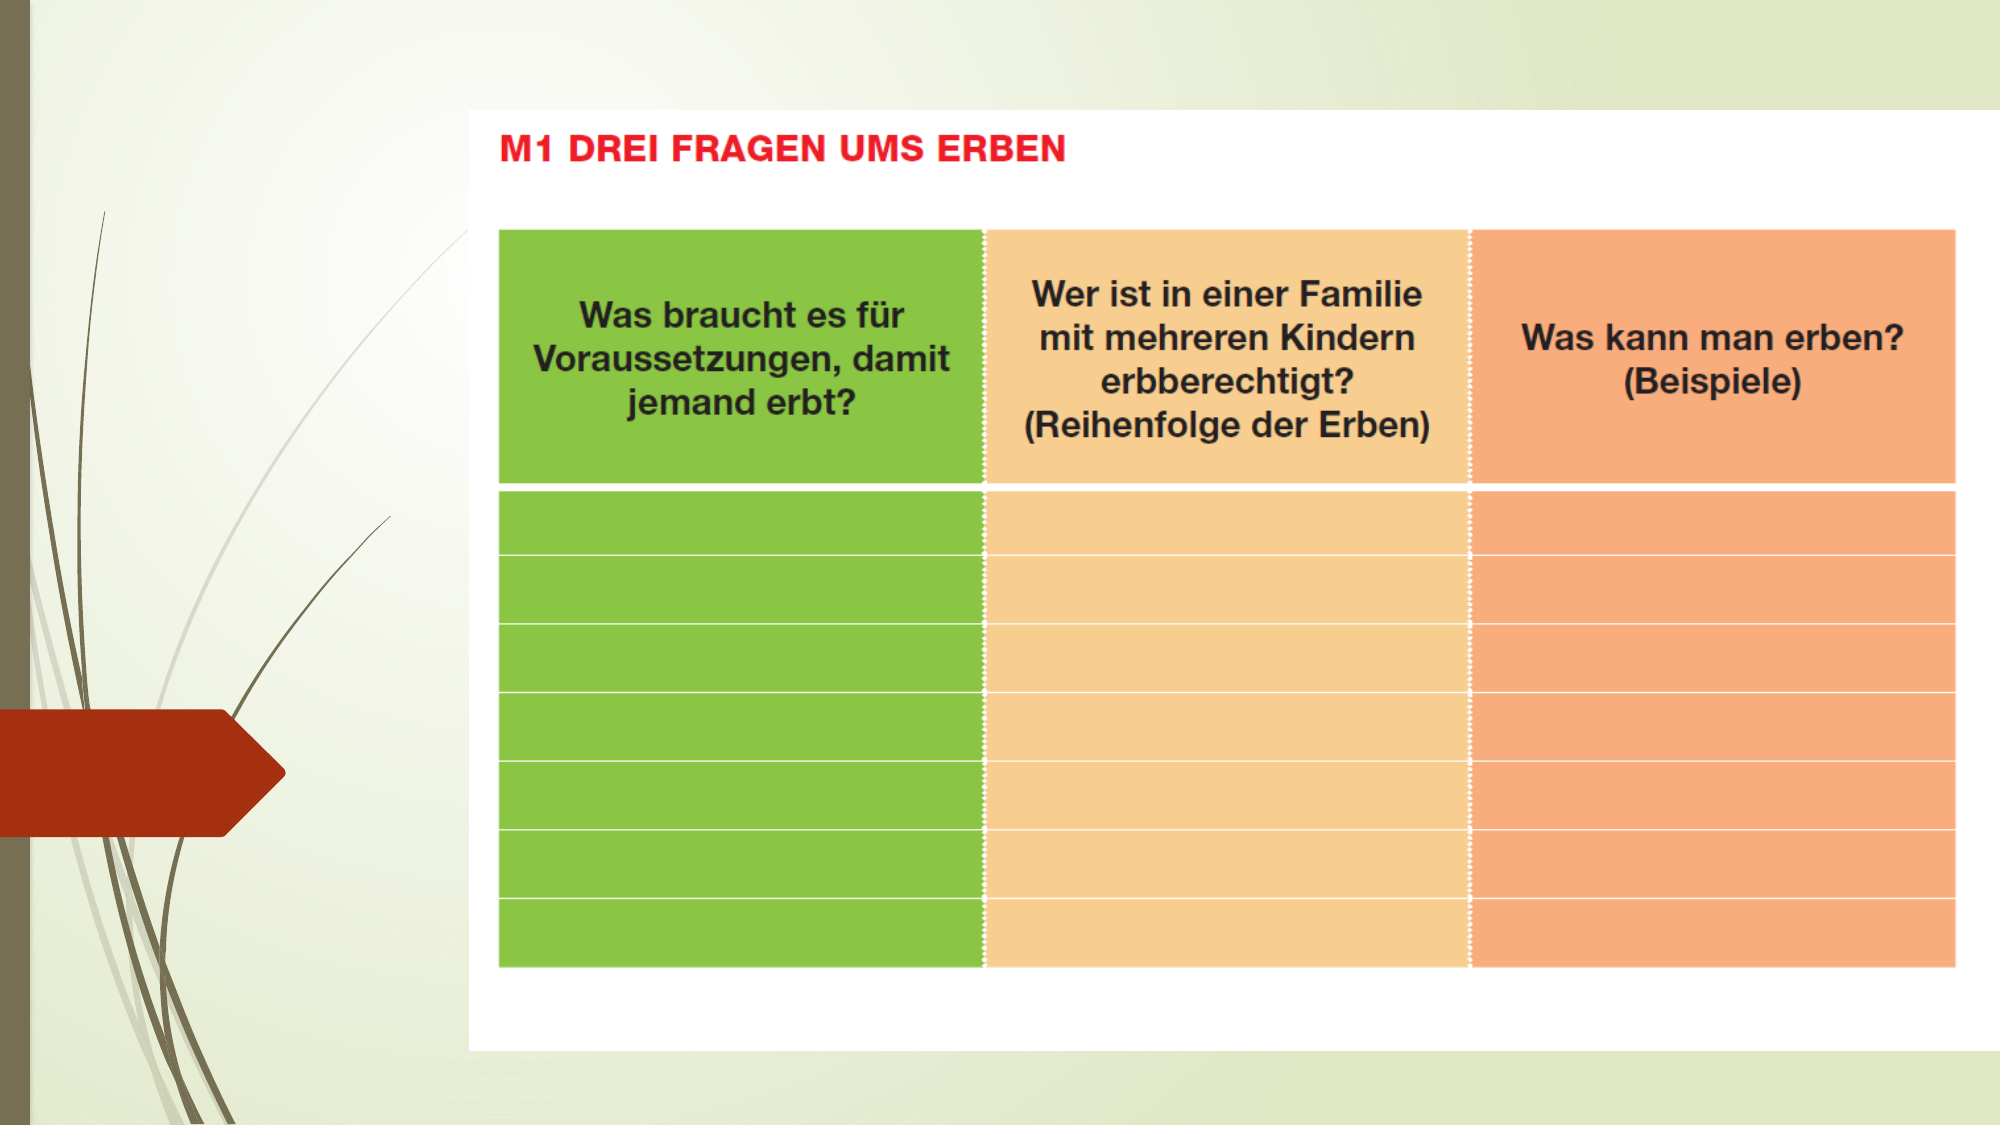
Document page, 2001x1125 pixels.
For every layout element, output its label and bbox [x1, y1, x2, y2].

picture [469, 110, 2000, 1051]
